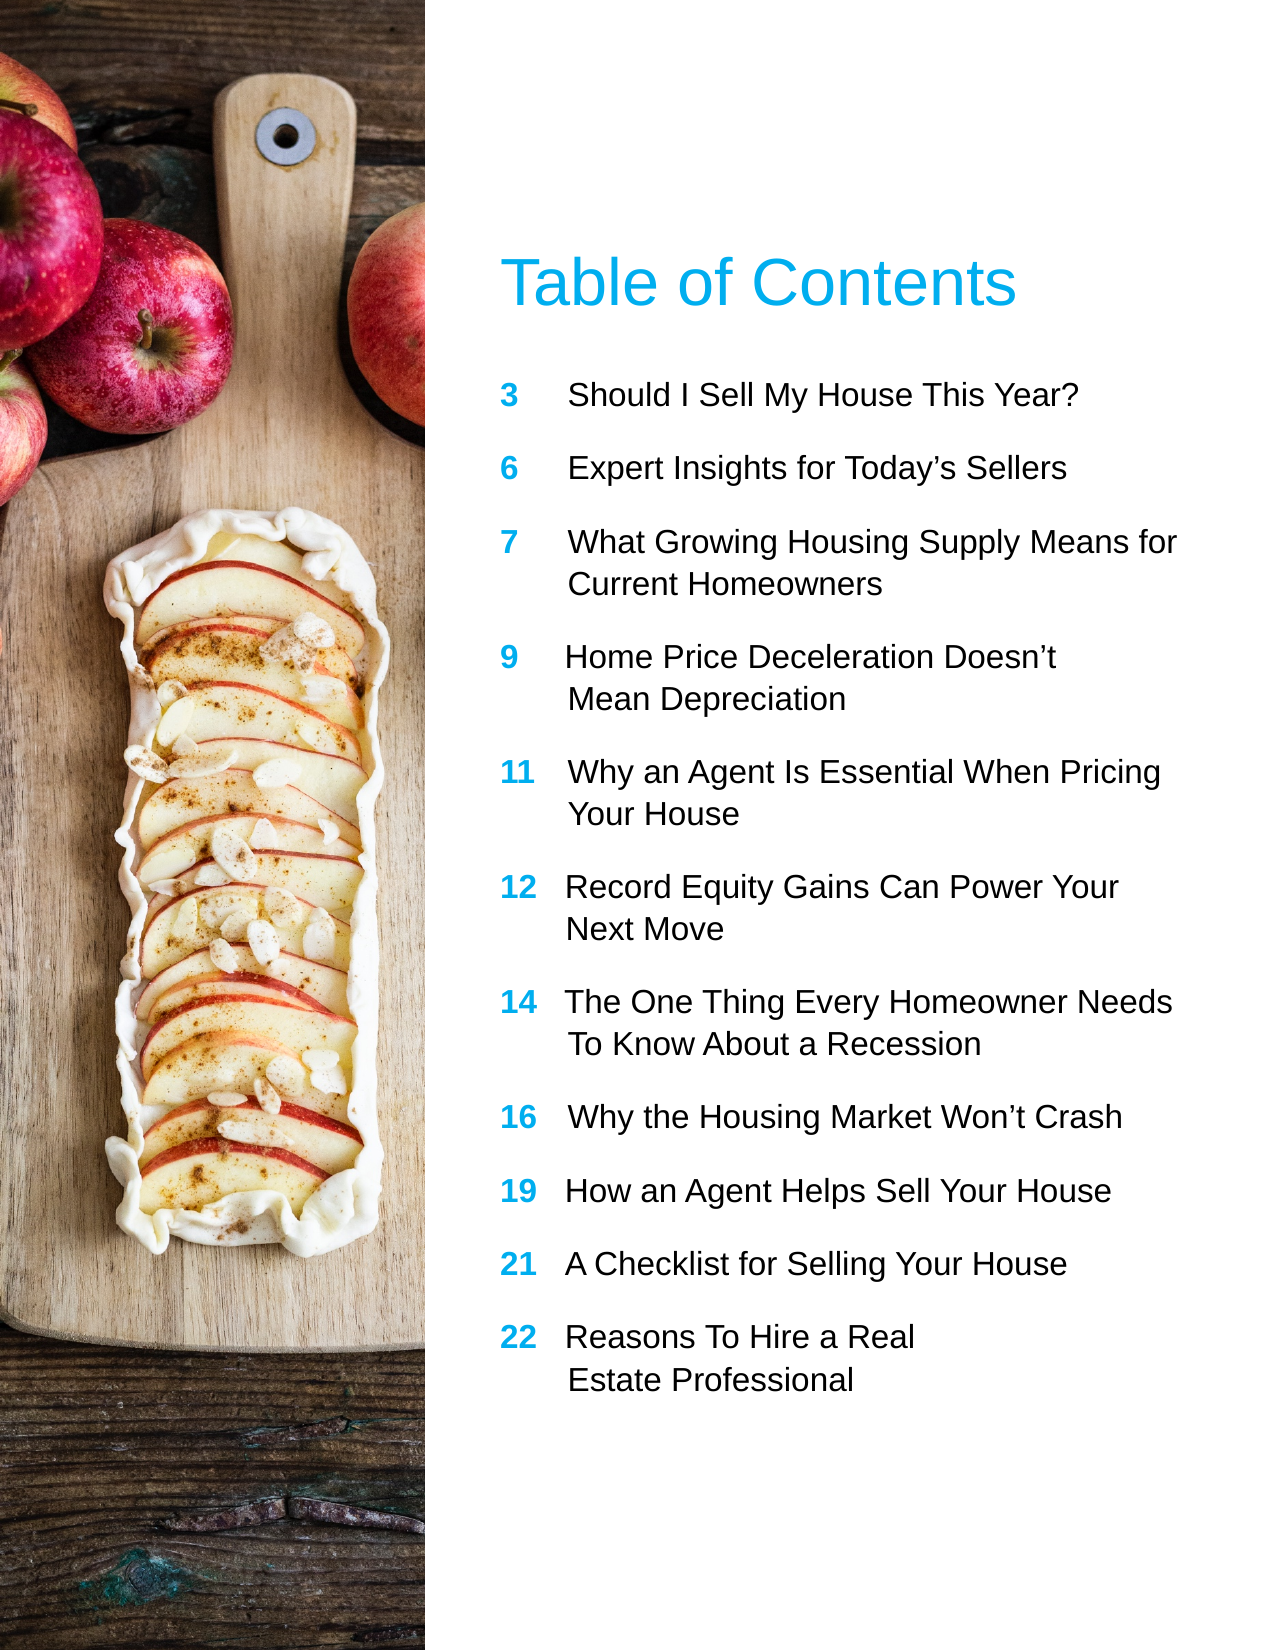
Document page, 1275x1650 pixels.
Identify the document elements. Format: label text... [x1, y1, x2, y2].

text_box Table of Contents 3 Should I Sell My House This Year? 6 Expert Insights for Today’s Sellers 7 What Growing Housing Supply Means for Current Homeowners 9 Home Price Deceleration Doesn’t Mean Depreciation 11 Why an Agent Is Essential When Pricing Your House 12 Record Equity Gains Can Power Your Next Move 14 The One Thing Every Homeowner Needs To Know About a Recession 16 Why the Housing Market Won’t Crash 19 How an Agent Helps Sell Your House 21 A Checklist for Selling Your House 22 Reasons To Hire a Real Estate Professional [500, 0, 1200, 1650]
picture [0, 0, 425, 1650]
